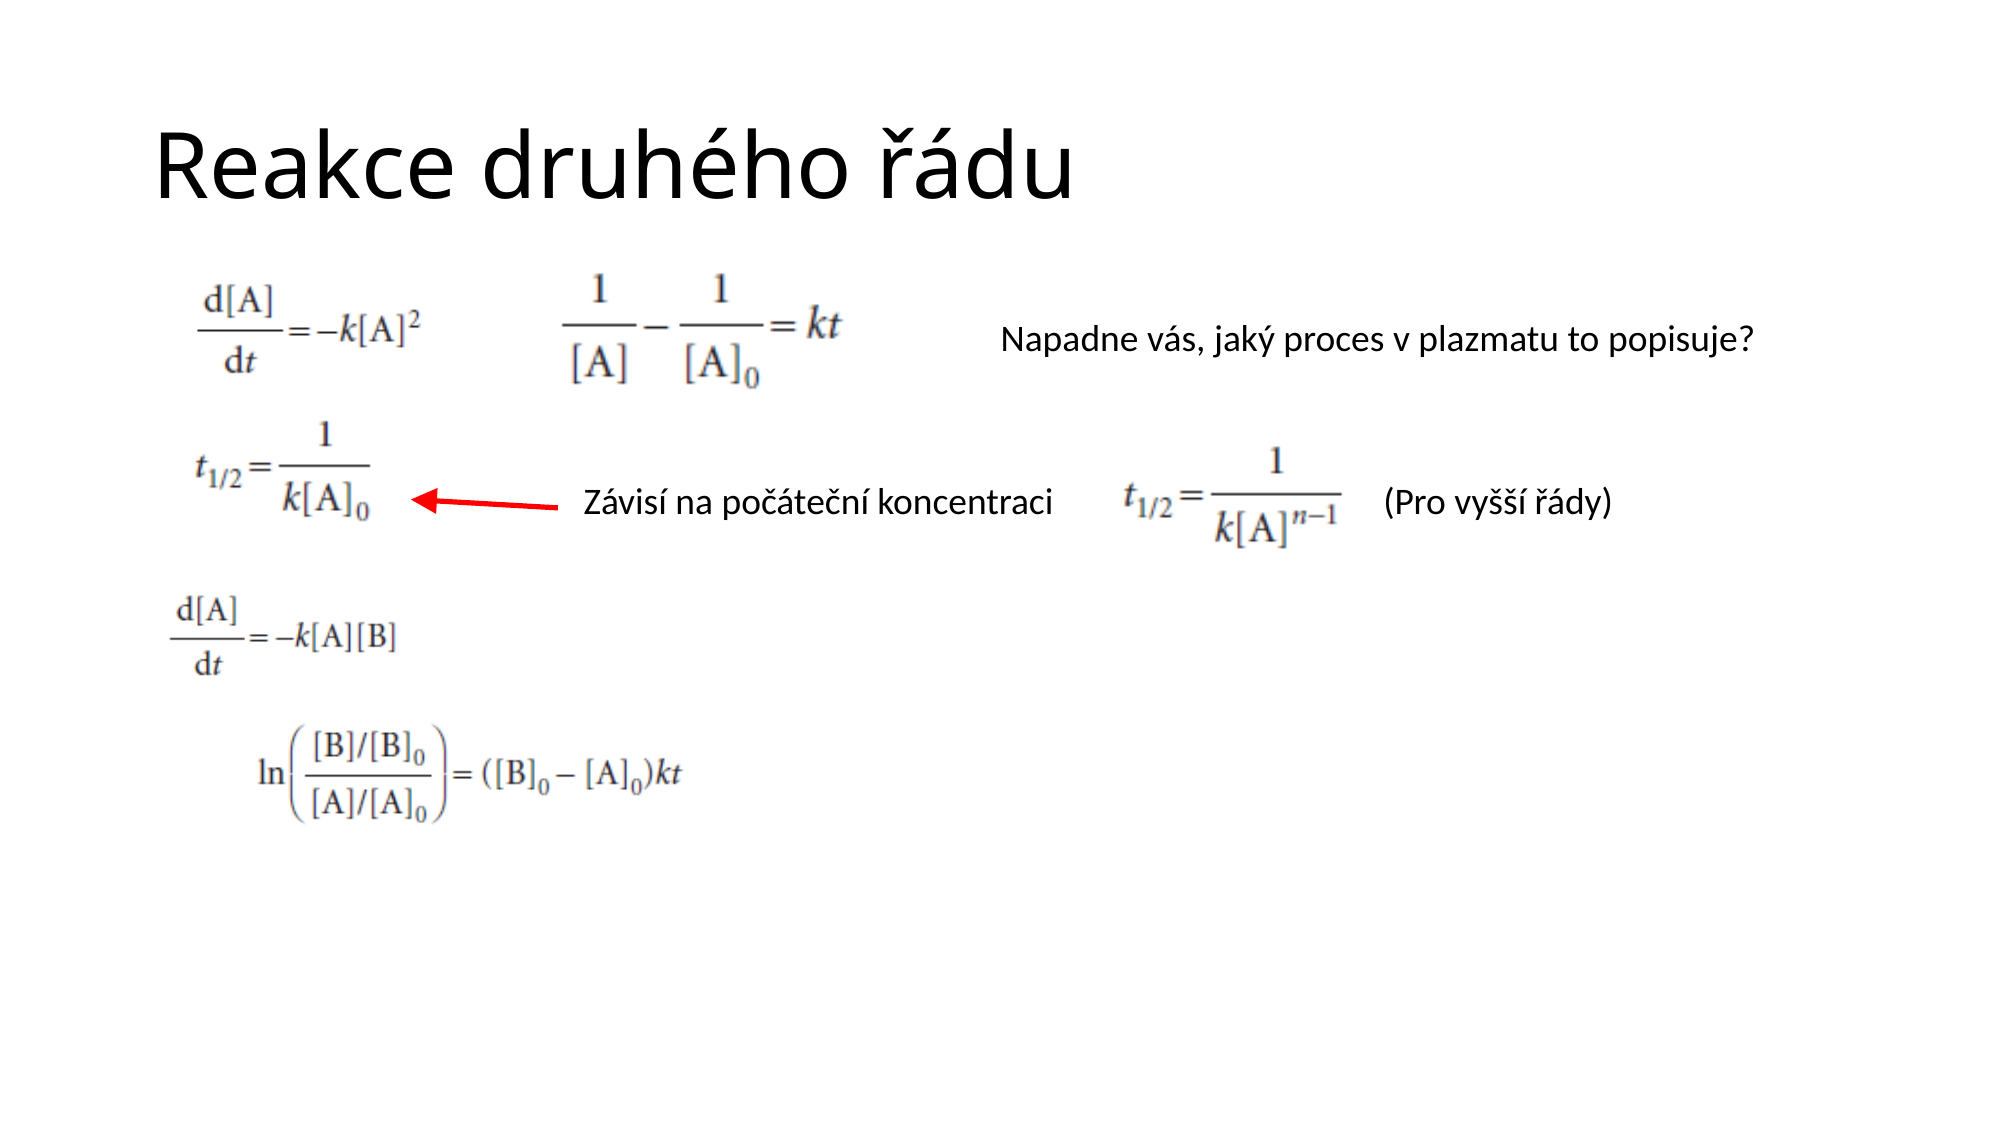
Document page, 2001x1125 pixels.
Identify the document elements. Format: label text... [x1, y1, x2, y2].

picture [1100, 432, 1369, 560]
picture [178, 277, 425, 387]
picture [165, 403, 394, 536]
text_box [410, 499, 558, 508]
picture [153, 589, 406, 691]
text_box Závisí na počáteční koncentraci [568, 469, 1100, 529]
picture [235, 722, 699, 832]
text_box (Pro vyšší řády) [1369, 469, 1794, 529]
title Reakce druhého řádu [137, 59, 1863, 278]
picture [539, 260, 857, 404]
text_box Napadne vás, jaký proces v plazmatu to popisuje? [985, 306, 1807, 366]
